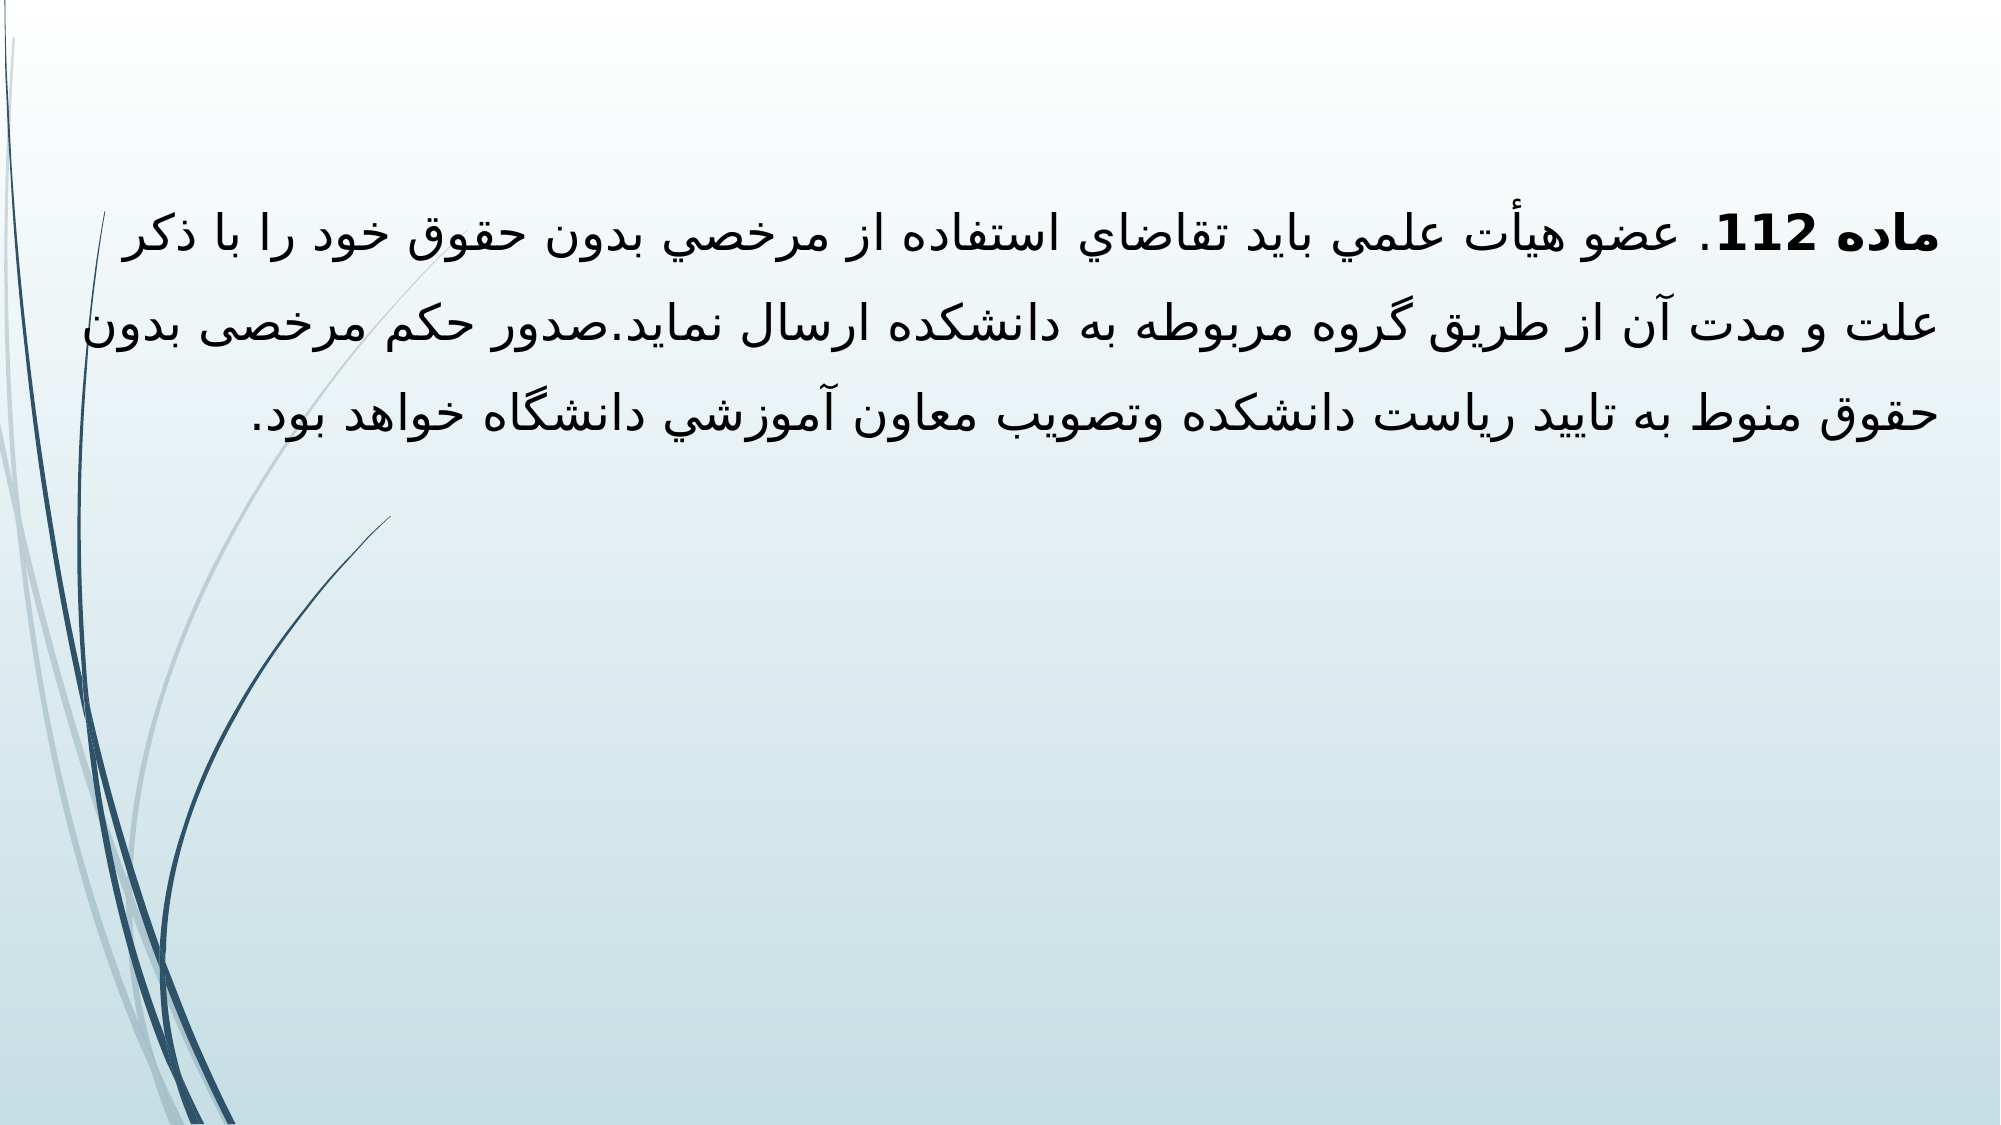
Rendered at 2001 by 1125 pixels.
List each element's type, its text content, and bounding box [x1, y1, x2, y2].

title ماده 112. عضو هيأت علمي بايد تقاضاي استفاده از مرخصي بدون حقوق خود را با ذكر علت و مدت آن از طريق گروه مربوطه به دانشكده ارسال نمايد.صدور حکم مرخصی بدون حقوق منوط به تاييد رياست دانشكده وتصويب معاون آموزشي دانشگاه خواهد بود. [17, 27, 1957, 1125]
